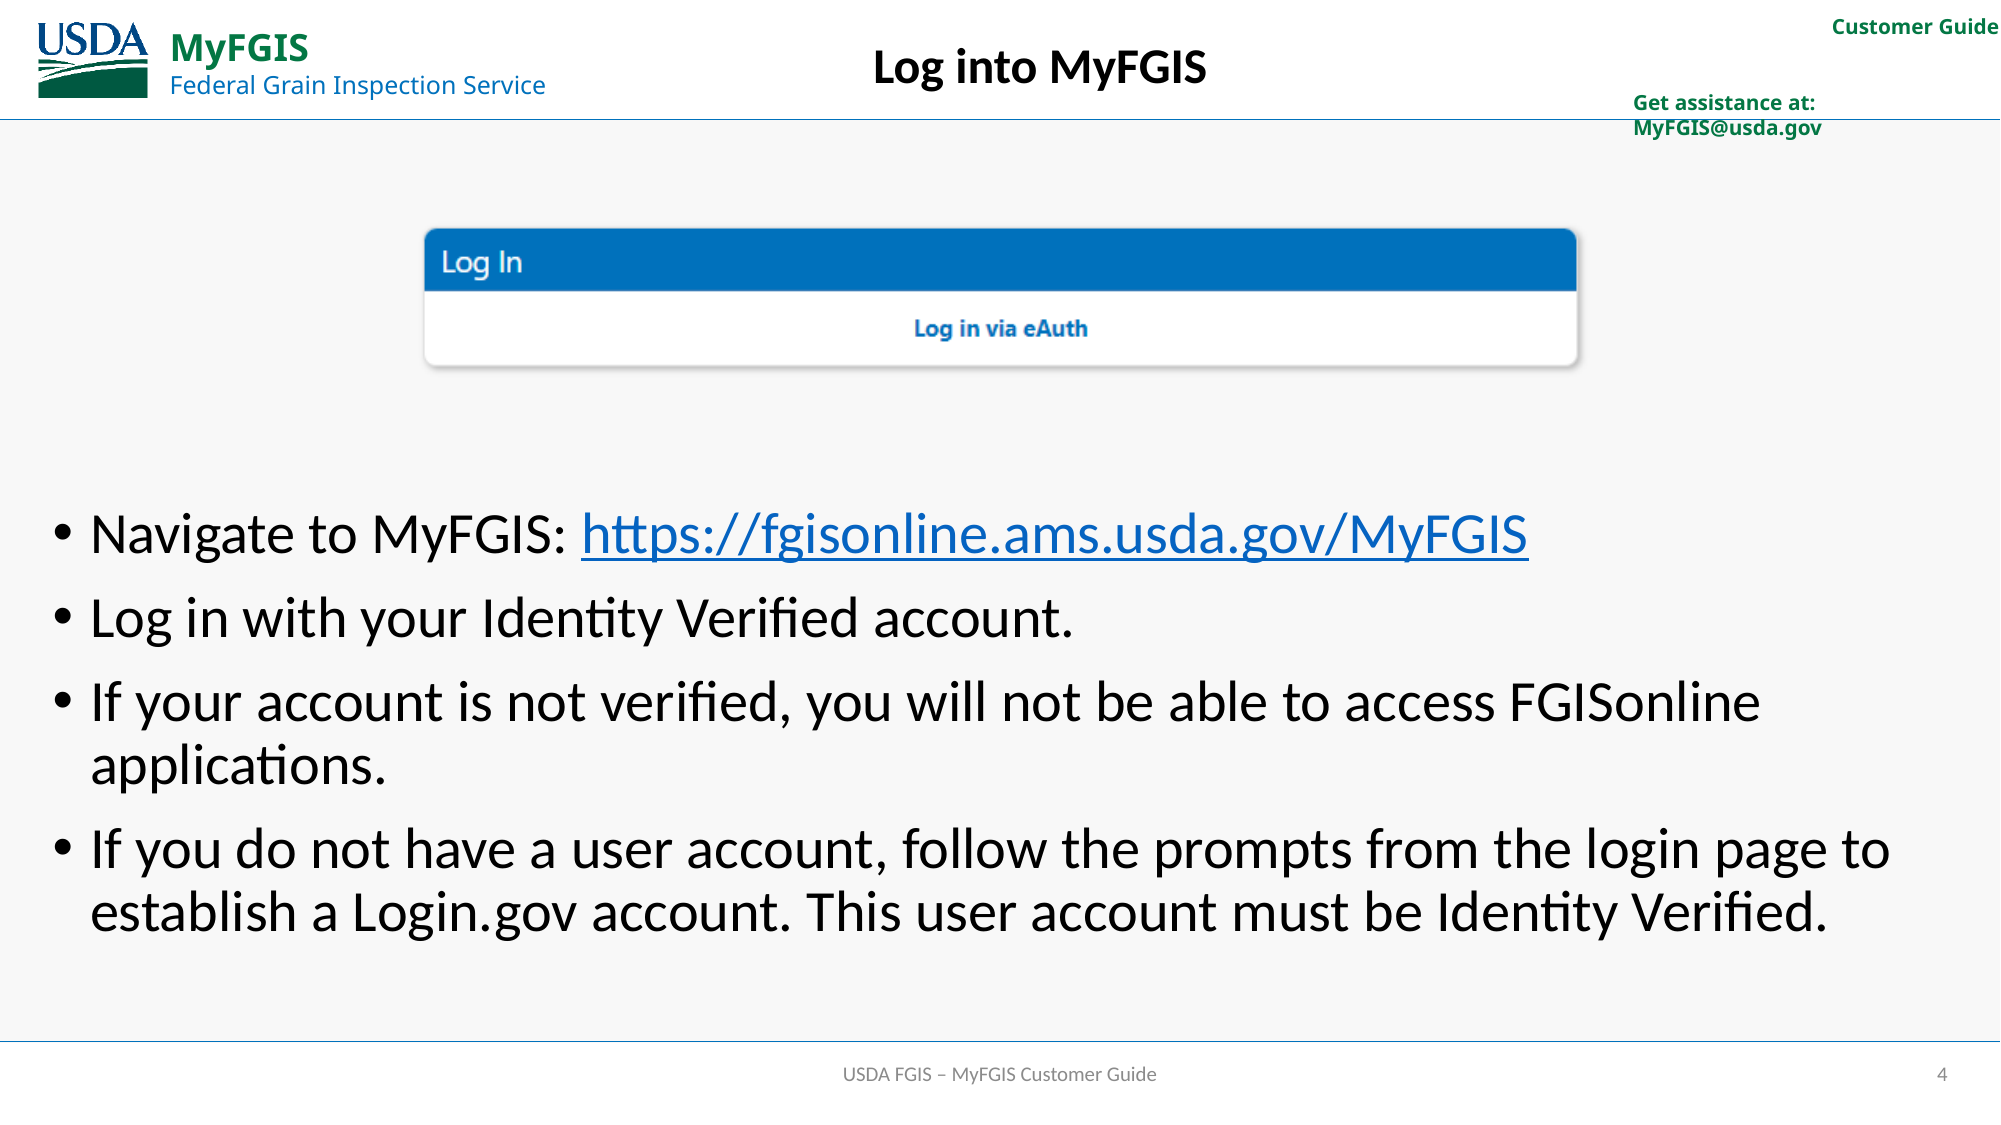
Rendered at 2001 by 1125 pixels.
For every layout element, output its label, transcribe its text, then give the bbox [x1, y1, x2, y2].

picture [316, 210, 1683, 432]
list Navigate to MyFGIS: https://fgisonline.ams.usda.gov/MyFGIS Log in with your Identity Verified account. If your account is not verified, you will not be able to access FGISonline applications. If you do not have a user account, follow the prompts from the login page to establish a Login.gov account. This user account must be Identity Verified. [37, 496, 1963, 1014]
slide_number 4 [1512, 1042, 1963, 1103]
picture [37, 22, 149, 98]
title Log into MyFGIS [858, 30, 1621, 105]
footer USDA FGIS – MyFGIS Customer Guide [662, 1042, 1338, 1103]
